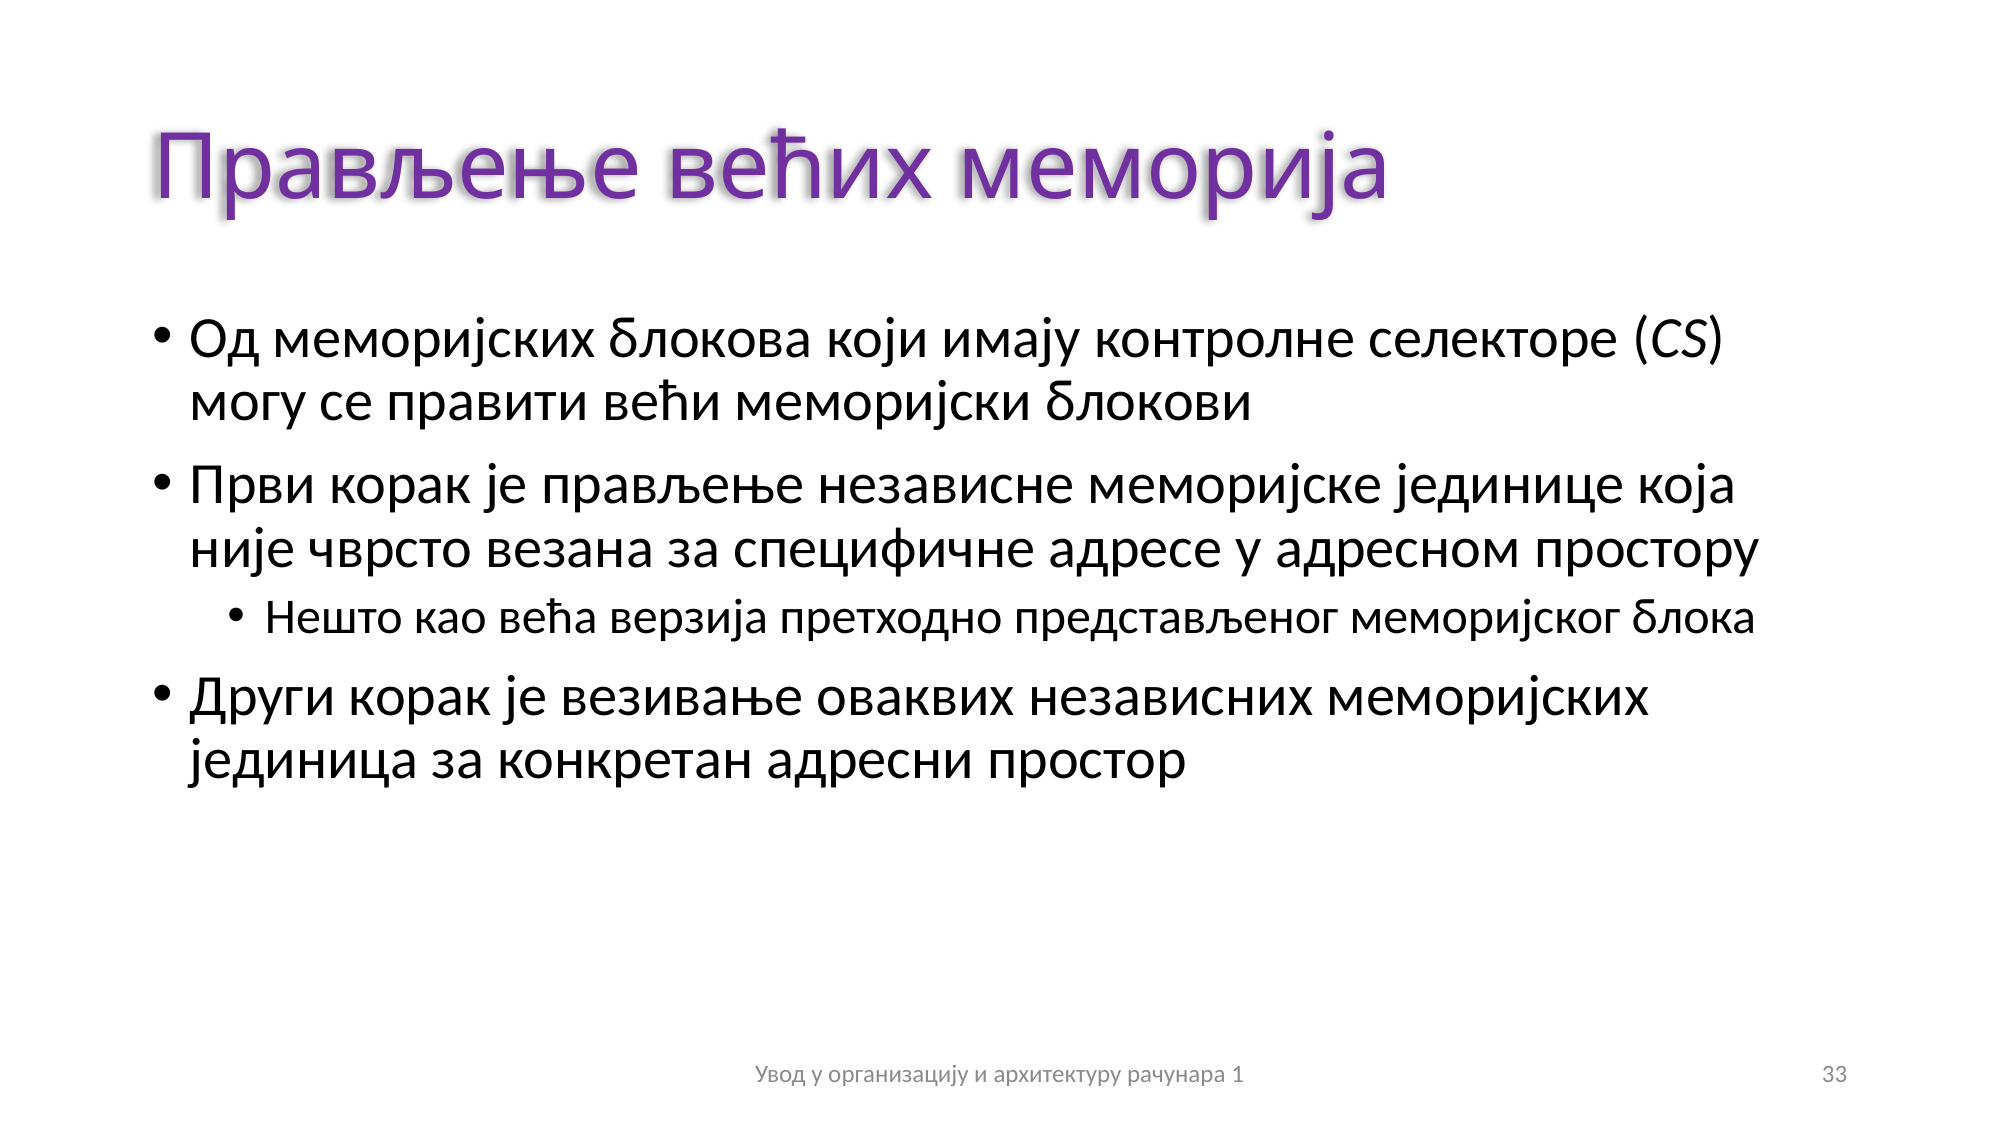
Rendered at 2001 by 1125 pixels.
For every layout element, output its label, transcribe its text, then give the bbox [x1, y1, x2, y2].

list Од меморијских блокова који имају контролне селекторе (CS) могу се правити већи меморијски блокови Први корак је прављење независне меморијске јединице која није чврсто везана за специфичне адресе у адресном простору Нешто као већа верзија претходно представљеног меморијског блока Други корак је везивање оваквих независних меморијских јединица за конкретан адресни простор [137, 299, 1863, 1014]
slide_number 33 [1412, 1042, 1863, 1103]
title Прављење већих меморија [137, 59, 1863, 278]
footer Увод у организацију и архитектуру рачунара 1 [662, 1042, 1338, 1103]
